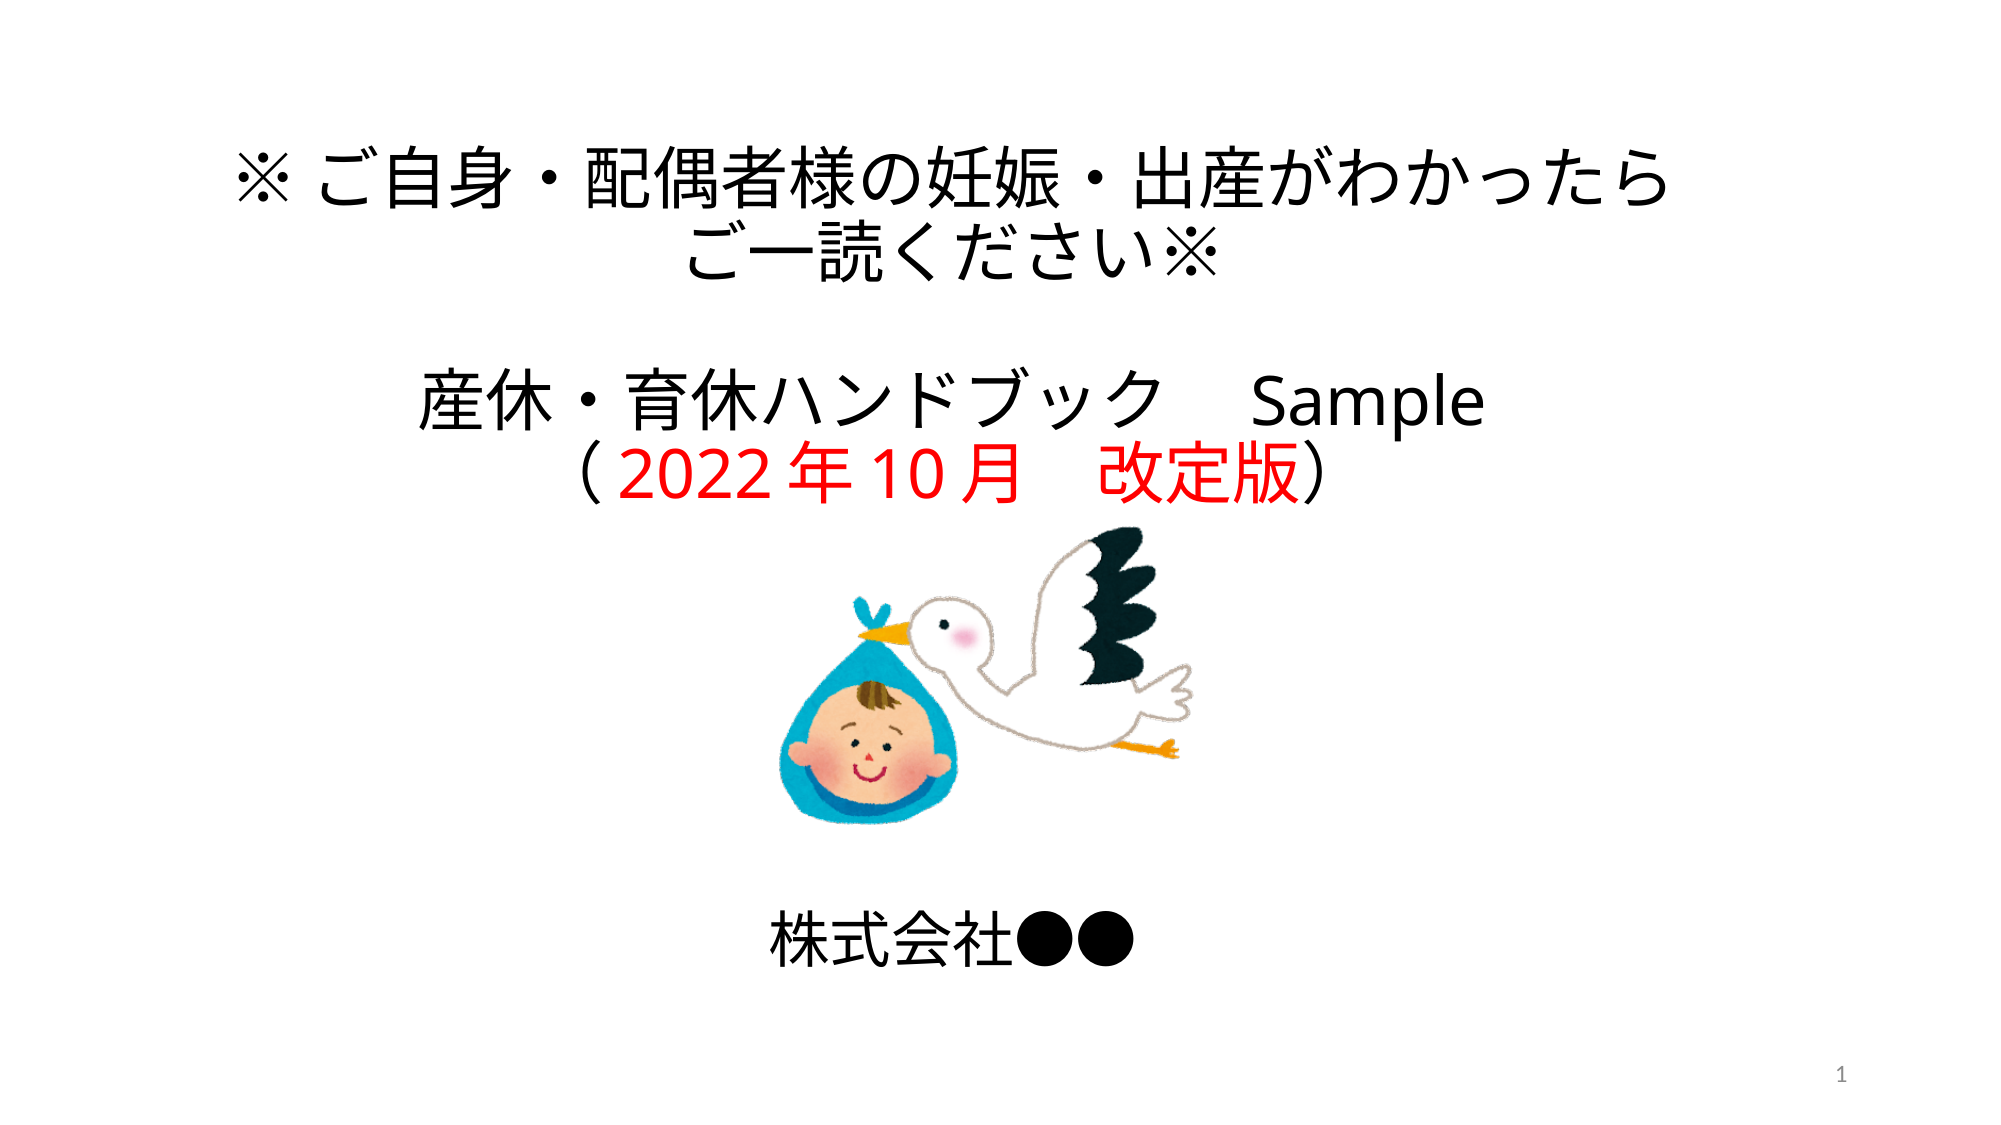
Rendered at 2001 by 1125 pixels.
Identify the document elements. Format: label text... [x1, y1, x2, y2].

slide_number 1 [1412, 1042, 1863, 1103]
title ※ご自身・配偶者様の妊娠・出産がわかったら ご一読ください※ 産休・育休ハンドブック Sample （2022年10月 改定版） 株式会社●● [152, 133, 1753, 1079]
picture [772, 520, 1198, 831]
